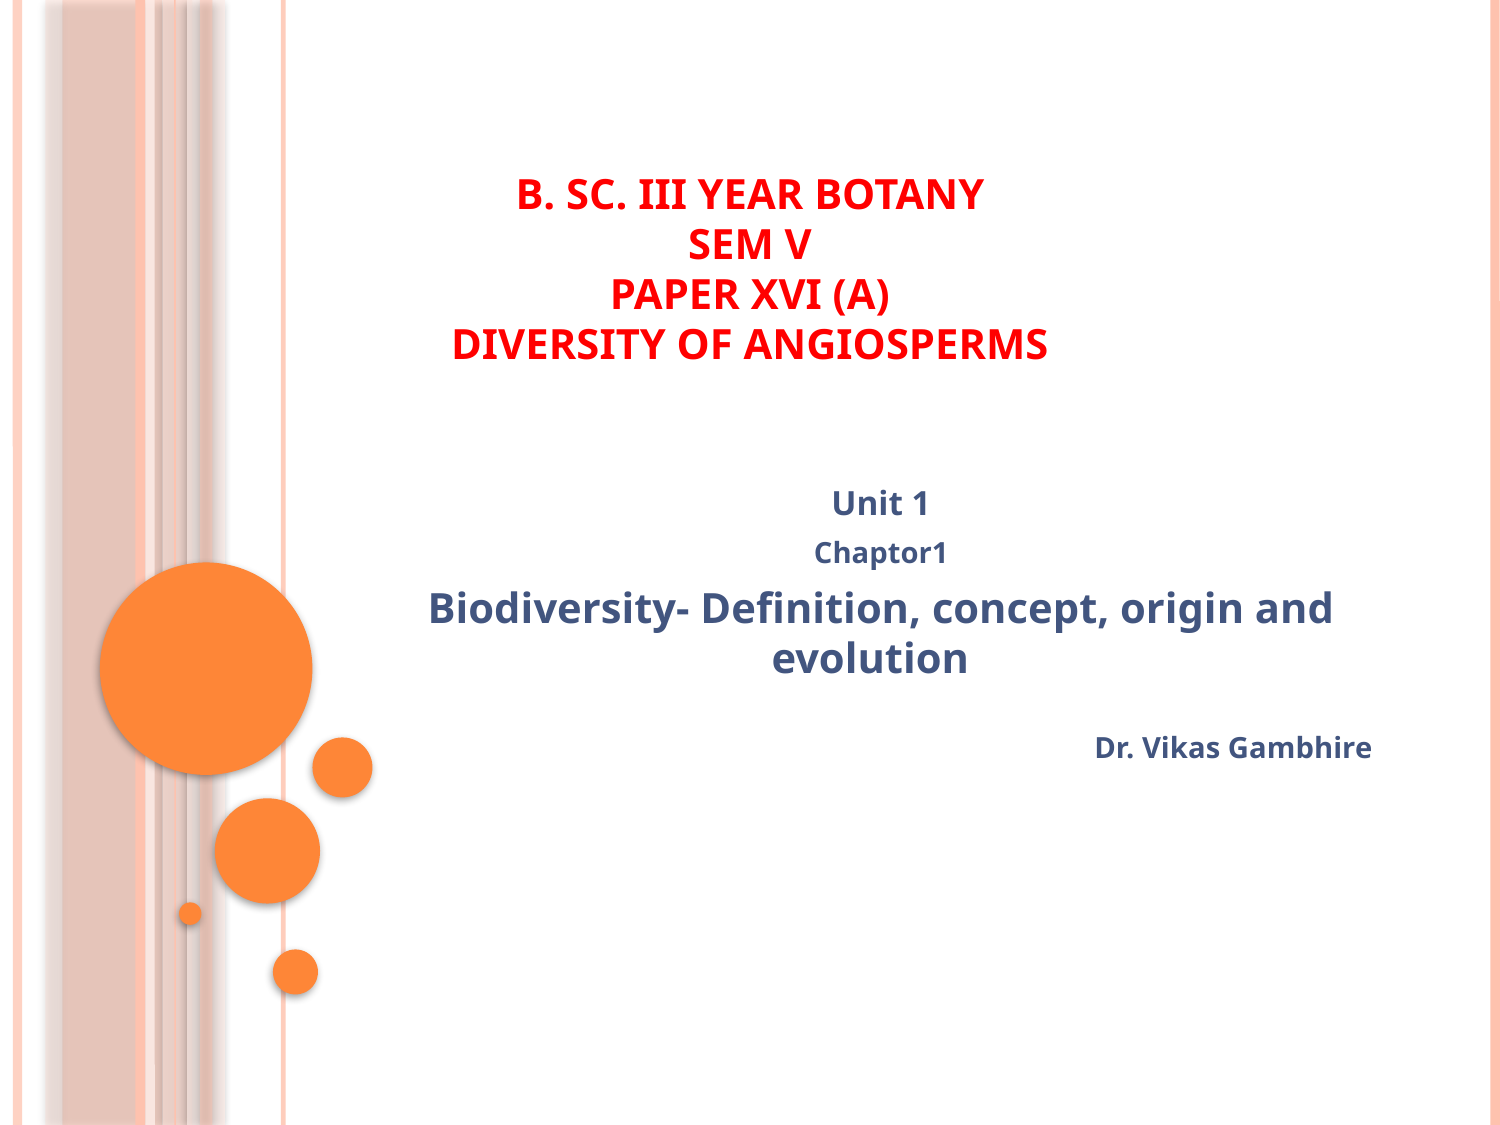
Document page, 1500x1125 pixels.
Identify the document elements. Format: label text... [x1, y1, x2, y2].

title B. Sc. III Year Botany SEM V PAPER XVI (A) DIVERSITY OF ANGIOSPERMS [112, 87, 1388, 525]
subtitle Unit 1 Chaptor1 Biodiversity- Definition, concept, origin and evolution Dr. Vikas Gambhire [375, 474, 1388, 800]
